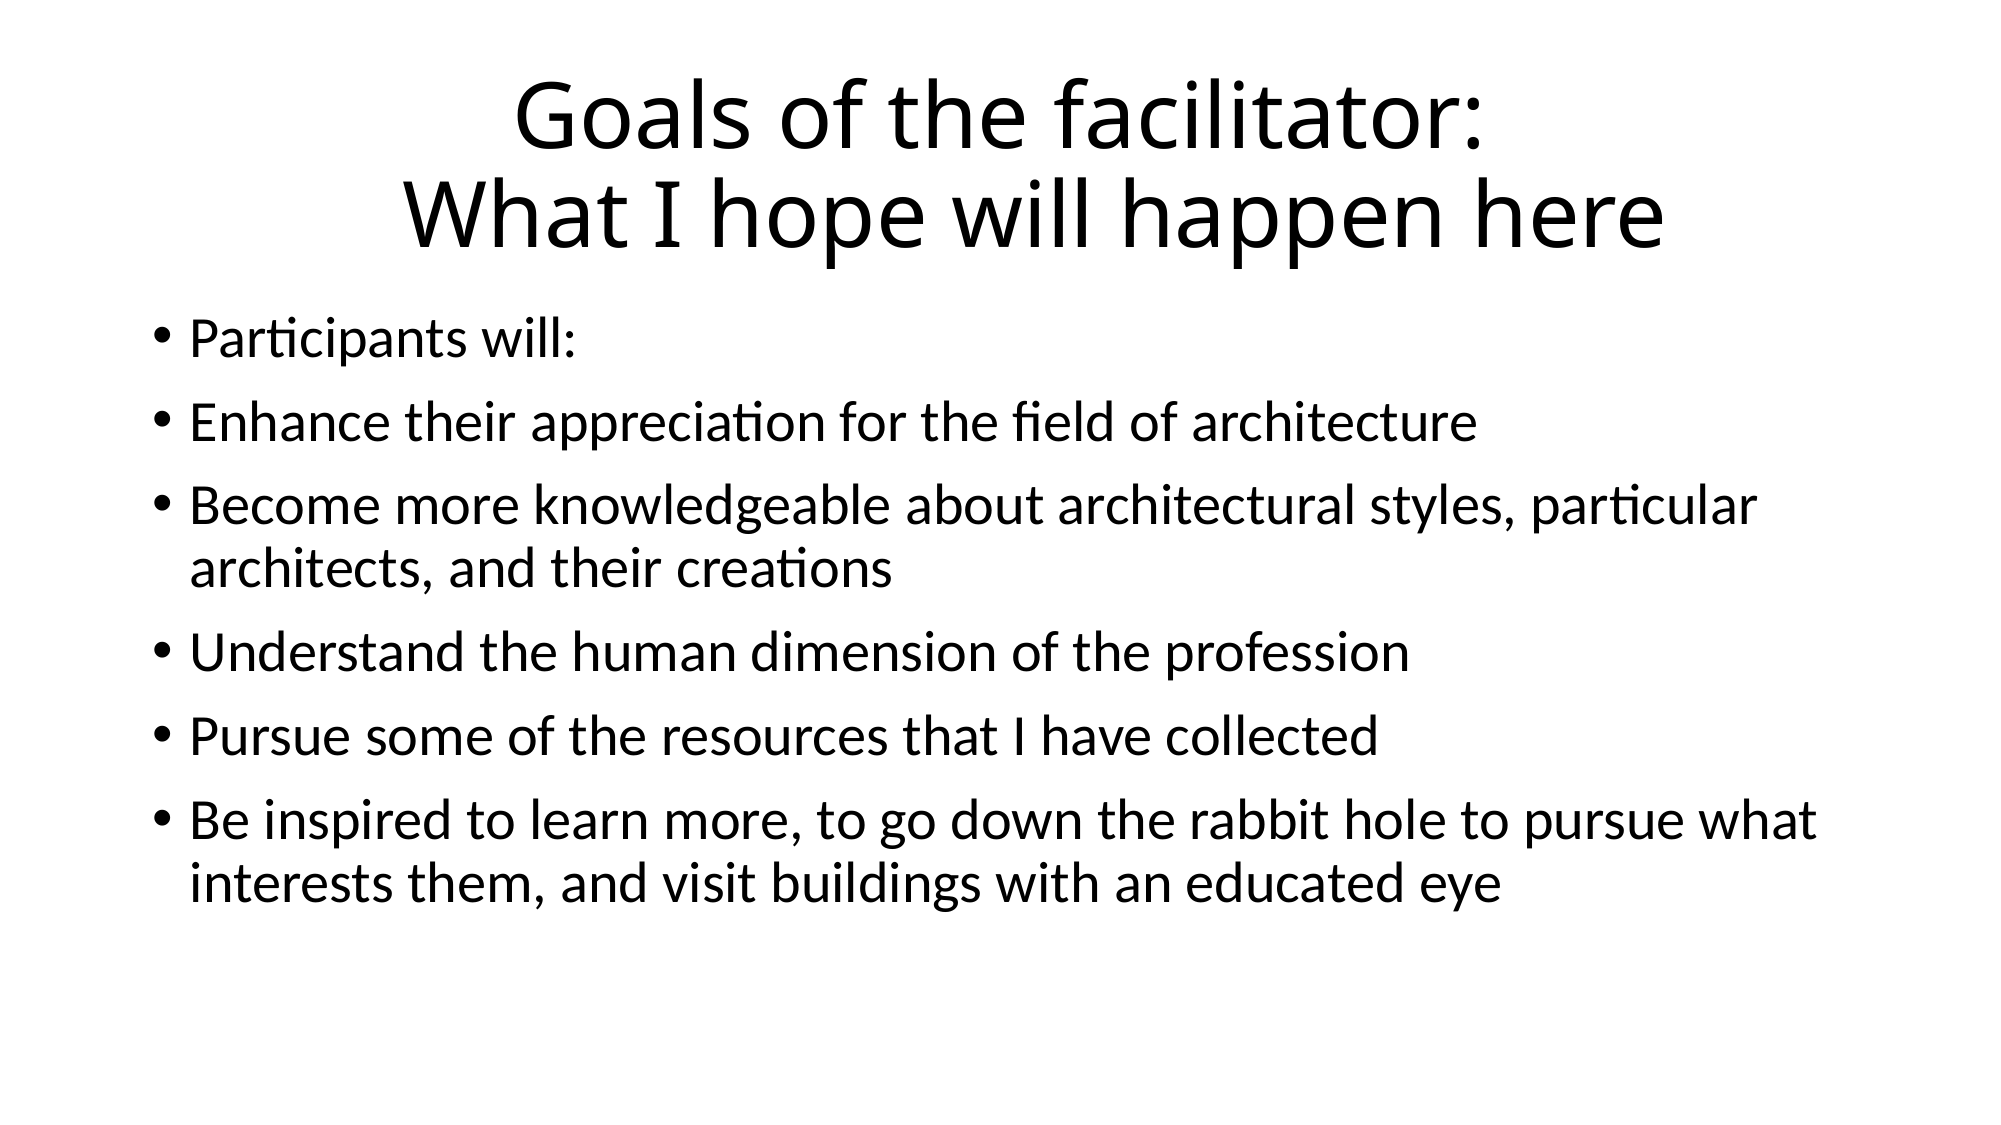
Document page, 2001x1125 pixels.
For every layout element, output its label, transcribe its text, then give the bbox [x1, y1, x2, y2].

list Participants will: Enhance their appreciation for the field of architecture Become more knowledgeable about architectural styles, particular architects, and their creations Understand the human dimension of the profession Pursue some of the resources that I have collected Be inspired to learn more, to go down the rabbit hole to pursue what interests them, and visit buildings with an educated eye [137, 299, 1863, 1014]
title Goals of the facilitator: What I hope will happen here [137, 59, 1863, 278]
